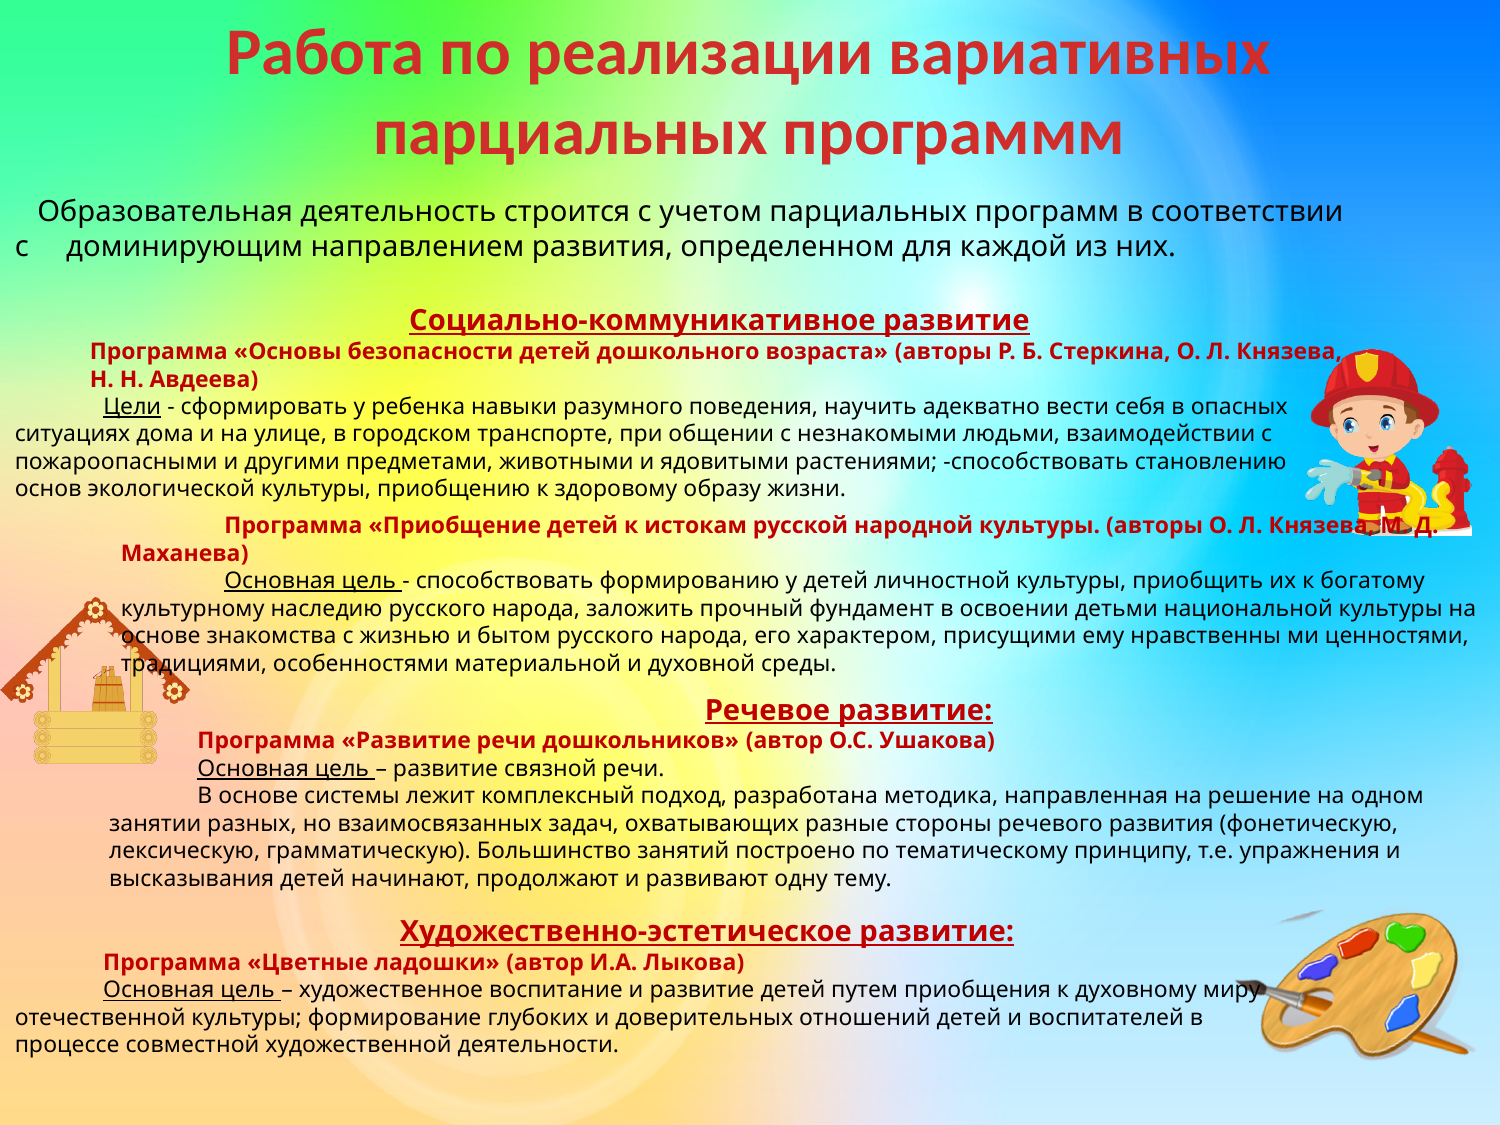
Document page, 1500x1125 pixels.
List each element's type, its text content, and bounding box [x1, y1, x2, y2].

text_box Программа «Приобщение детей к истокам русской народной культуры. (авторы О. Л. Князева, М. Д. Маханева) Основная цель - способствовать формированию у детей личностной культуры, приобщить их к богатому культурному наследию русского народа, заложить прочный фундамент в освоении детьми национальной культуры на основе знакомства с жизнью и бытом русского народа, его характером, присущими ему нравственны ми ценностями, традициями, особенностями материальной и духовной среды. [106, 503, 1500, 683]
picture [1315, 528, 1324, 533]
text_box Речевое развитие: Программа «Развитие речи дошкольников» (автор О.С. Ушакова) Основная цель – развитие связной речи. В основе системы лежит комплексный подход, разработана методика, направленная на решение на одном занятии разных, но взаимосвязанных задач, охватывающих разные стороны речевого развития (фонетическую, лексическую, грамматическую). Большинство занятий построено по тематическому принципу, т.е. упражнения и высказывания детей начинают, продолжают и развивают одну тему. [94, 683, 1500, 953]
picture [1309, 349, 1320, 358]
text_box Работа по реализации вариативных парциальных программм [211, 0, 1288, 175]
picture [0, 904, 1500, 1125]
text_box Образовательная деятельность строится с учетом парциальных программ в соответствии с доминирующим направлением развития, определенном для каждой из них. Социально-коммуникативное развитие Программа «Основы безопасности детей дошкольного возраста» (авторы Р. Б. Стеркина, О. Л. Князева, Н. Н. Авдеева) Цели - сформировать у ребенка навыки разумного поведения, научить адекватно вести себя в опасных ситуациях дома и на улице, в городском транспорте, при общении с незнакомыми людьми, взаимодействии с пожароопасными и другими предметами, животными и ядовитыми растениями; -способствовать становлению основ экологической культуры, приобщению к здоровому образу жизни. [0, 184, 1365, 549]
text_box Художественно-эстетическое развитие: Программа «Цветные ладошки» (автор И.А. Лыкова) Основная цель – художественное воспитание и развитие детей путем приобщения к духовному миру отечественной культуры; формирование глубоких и доверительных отношений детей и воспитателей в процессе совместной художественной деятельности. [0, 905, 1312, 1093]
picture [0, 0, 1500, 536]
picture [0, 549, 190, 905]
picture [1304, 521, 1310, 532]
picture [1323, 349, 1333, 359]
picture [1328, 521, 1338, 533]
